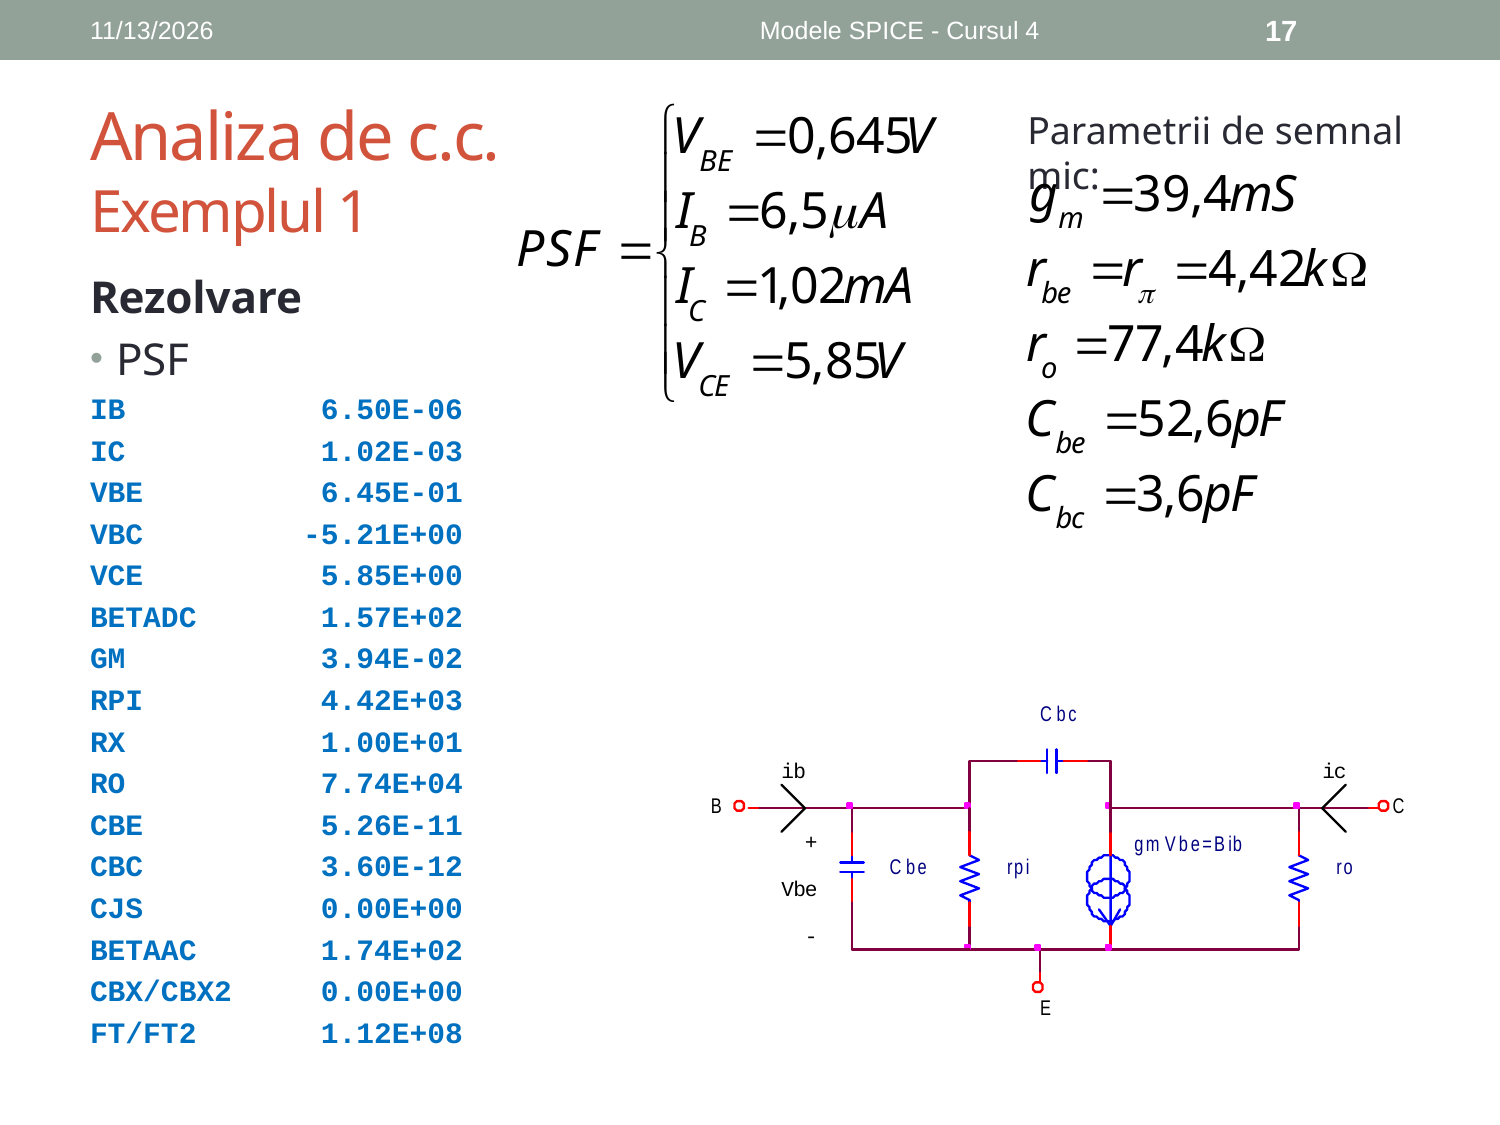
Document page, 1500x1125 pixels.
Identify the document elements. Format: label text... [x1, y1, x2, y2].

footer Modele SPICE - Cursul 4 [562, 3, 1238, 57]
picture [696, 699, 1424, 1040]
title Analiza de c.c. Exemplul 1 [75, 87, 1425, 250]
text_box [1012, 99, 1487, 542]
list Rezolvare PSF IB 6.50E-06 IC 1.02E-03 VBE 6.45E-01 VBC -5.21E+00 VCE 5.85E+00 BETADC 1.57E+02 GM 3.94E-02 RPI 4.42E+03 RX 1.00E+01 RO 7.74E+04 CBE 5.26E-11 CBC 3.60E-12 CJS 0.00E+00 BETAAC 1.74E+02 CBX/CBX2 0.00E+00 FT/FT2 1.12E+08 [75, 262, 1425, 1063]
slide_number 17 [1250, 3, 1425, 57]
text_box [512, 94, 951, 413]
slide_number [75, 3, 550, 57]
